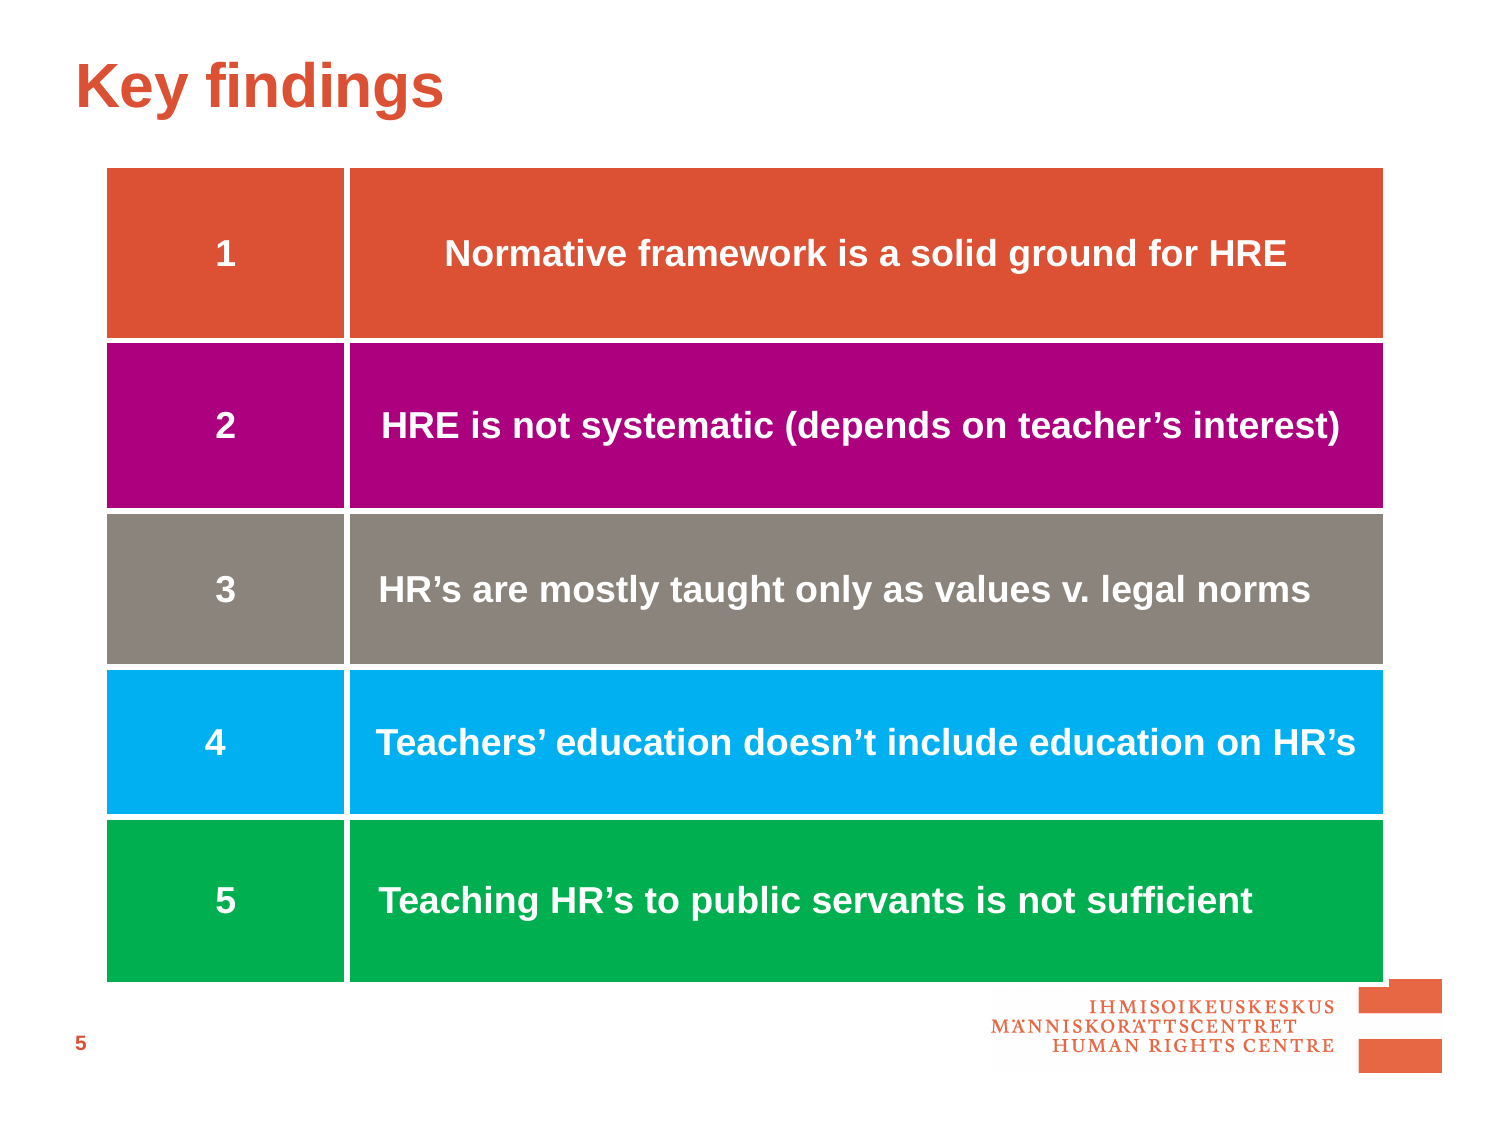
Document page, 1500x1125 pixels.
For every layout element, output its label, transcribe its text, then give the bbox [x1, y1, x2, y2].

title Key findings [75, 45, 1425, 219]
table_cell 5 [107, 820, 344, 982]
table_cell Teaching HR’s to public servants is not sufficient [350, 820, 1383, 982]
table_cell 3 [107, 514, 344, 664]
slide_number 5 [75, 1012, 182, 1073]
table_cell Teachers’ education doesn’t include education on HR’s [350, 670, 1383, 814]
table_cell 2 [107, 343, 344, 508]
table_header Normative framework is a solid ground for HRE [350, 168, 1383, 338]
table_cell HR’s are mostly taught only as values v. legal norms [350, 514, 1383, 664]
table_header 1 [107, 168, 344, 338]
table_cell HRE is not systematic (depends on teacher’s interest) [350, 343, 1383, 508]
table_cell 4 [107, 670, 344, 814]
picture [991, 979, 1442, 1073]
